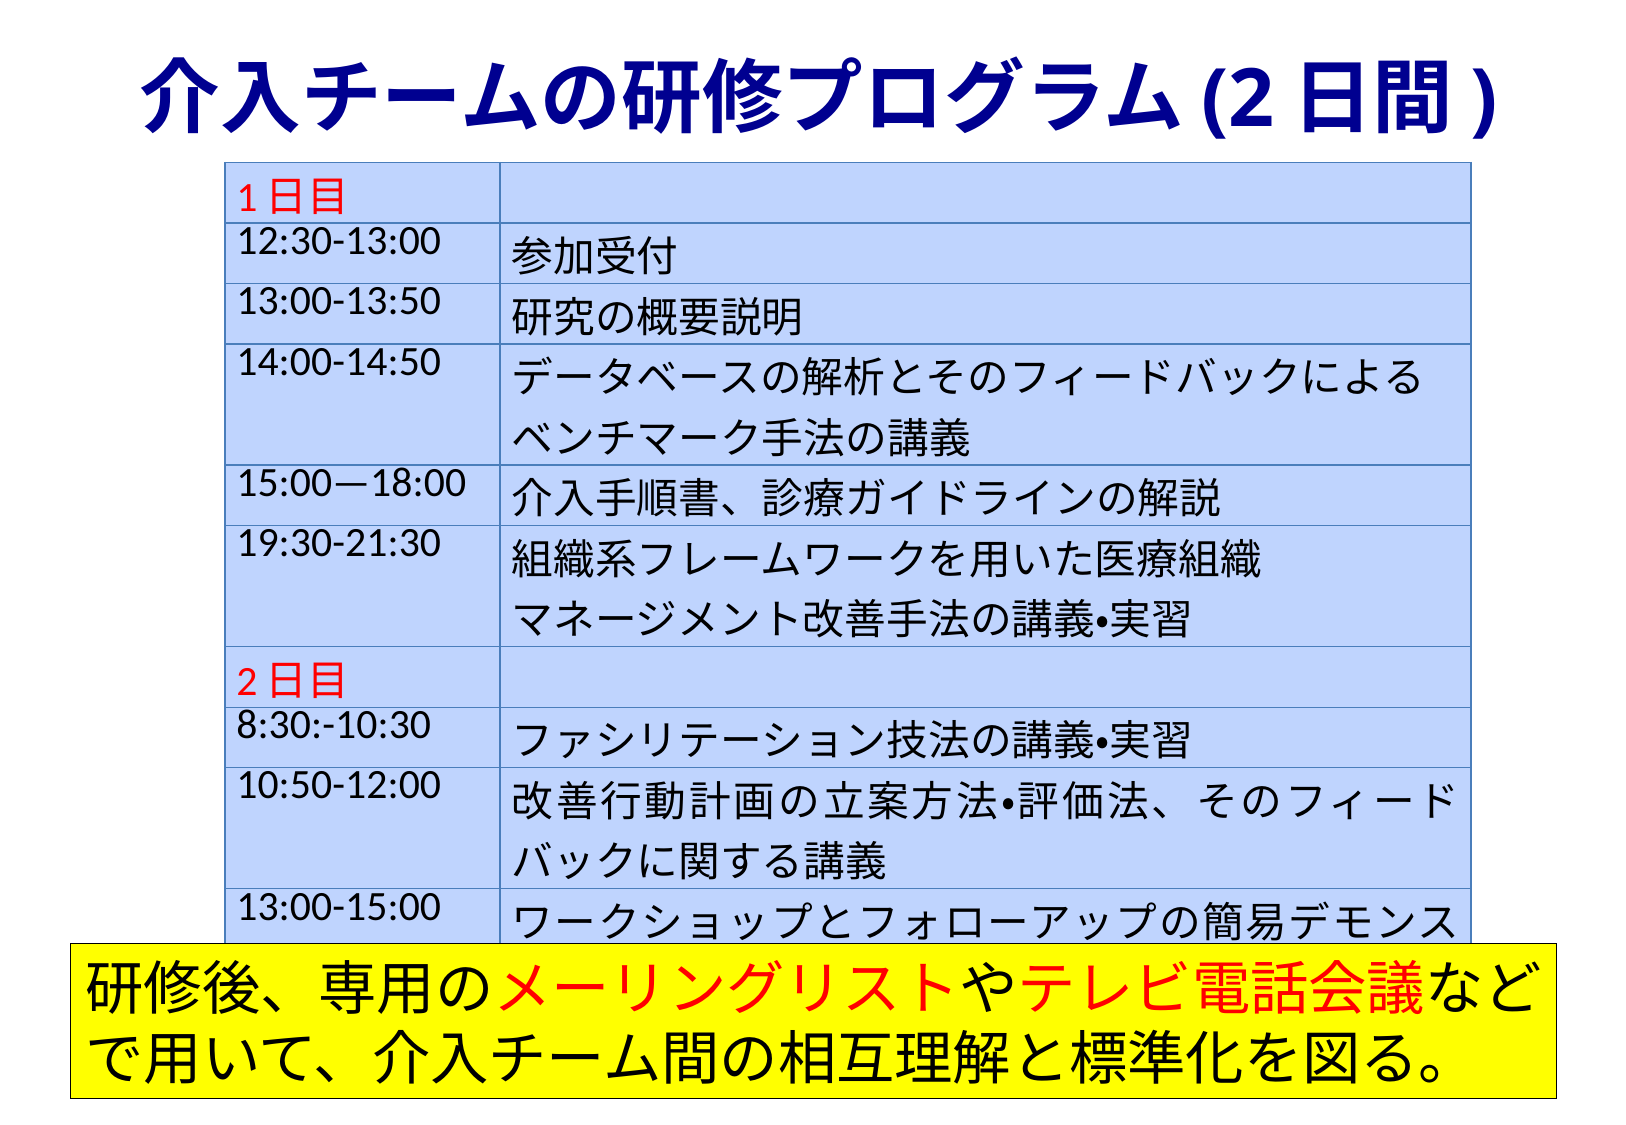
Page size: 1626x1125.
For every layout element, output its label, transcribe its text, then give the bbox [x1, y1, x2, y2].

table_cell 改善行動計画の立案方法・評価法、そのフィードバックに関する講義 [501, 768, 1470, 888]
table_cell 13:00-15:00 [226, 889, 499, 943]
table_cell 介入手順書、診療ガイドラインの解説 [501, 466, 1470, 525]
table_cell 研究の概要説明 [501, 284, 1470, 343]
table_header 1日目 [226, 163, 499, 222]
table_cell [501, 647, 1470, 707]
table_cell データベースの解析とそのフィードバックによる ベンチマーク手法の講義 [501, 345, 1470, 464]
table_header [501, 163, 1470, 222]
table_cell 組織系フレームワークを用いた医療組織 マネージメント改善手法の講義・実習 [501, 526, 1470, 646]
title 介入チームの研修プログラム(2日間) [87, 0, 1550, 188]
table_cell ワークショップとフォローアップの簡易デモンストレーション [501, 889, 1470, 943]
table_cell 12:30-13:00 [226, 224, 499, 283]
table_cell 15:00—18:00 [226, 466, 499, 525]
table_cell ファシリテーション技法の講義・実習 [501, 708, 1470, 767]
table_cell 13:00-13:50 [226, 284, 499, 343]
table_cell 19:30-21:30 [226, 526, 499, 646]
table_cell 2日目 [226, 647, 499, 707]
table_cell 10:50-12:00 [226, 768, 499, 888]
table_cell 8:30:-10:30 [226, 708, 499, 767]
text_box 研修後、専用のメーリングリストやテレビ電話会議など で用いて、介入チーム間の相互理解と標準化を図る。 [70, 943, 1557, 1099]
table_cell 参加受付 [501, 224, 1470, 283]
table_cell 14:00-14:50 [226, 345, 499, 464]
